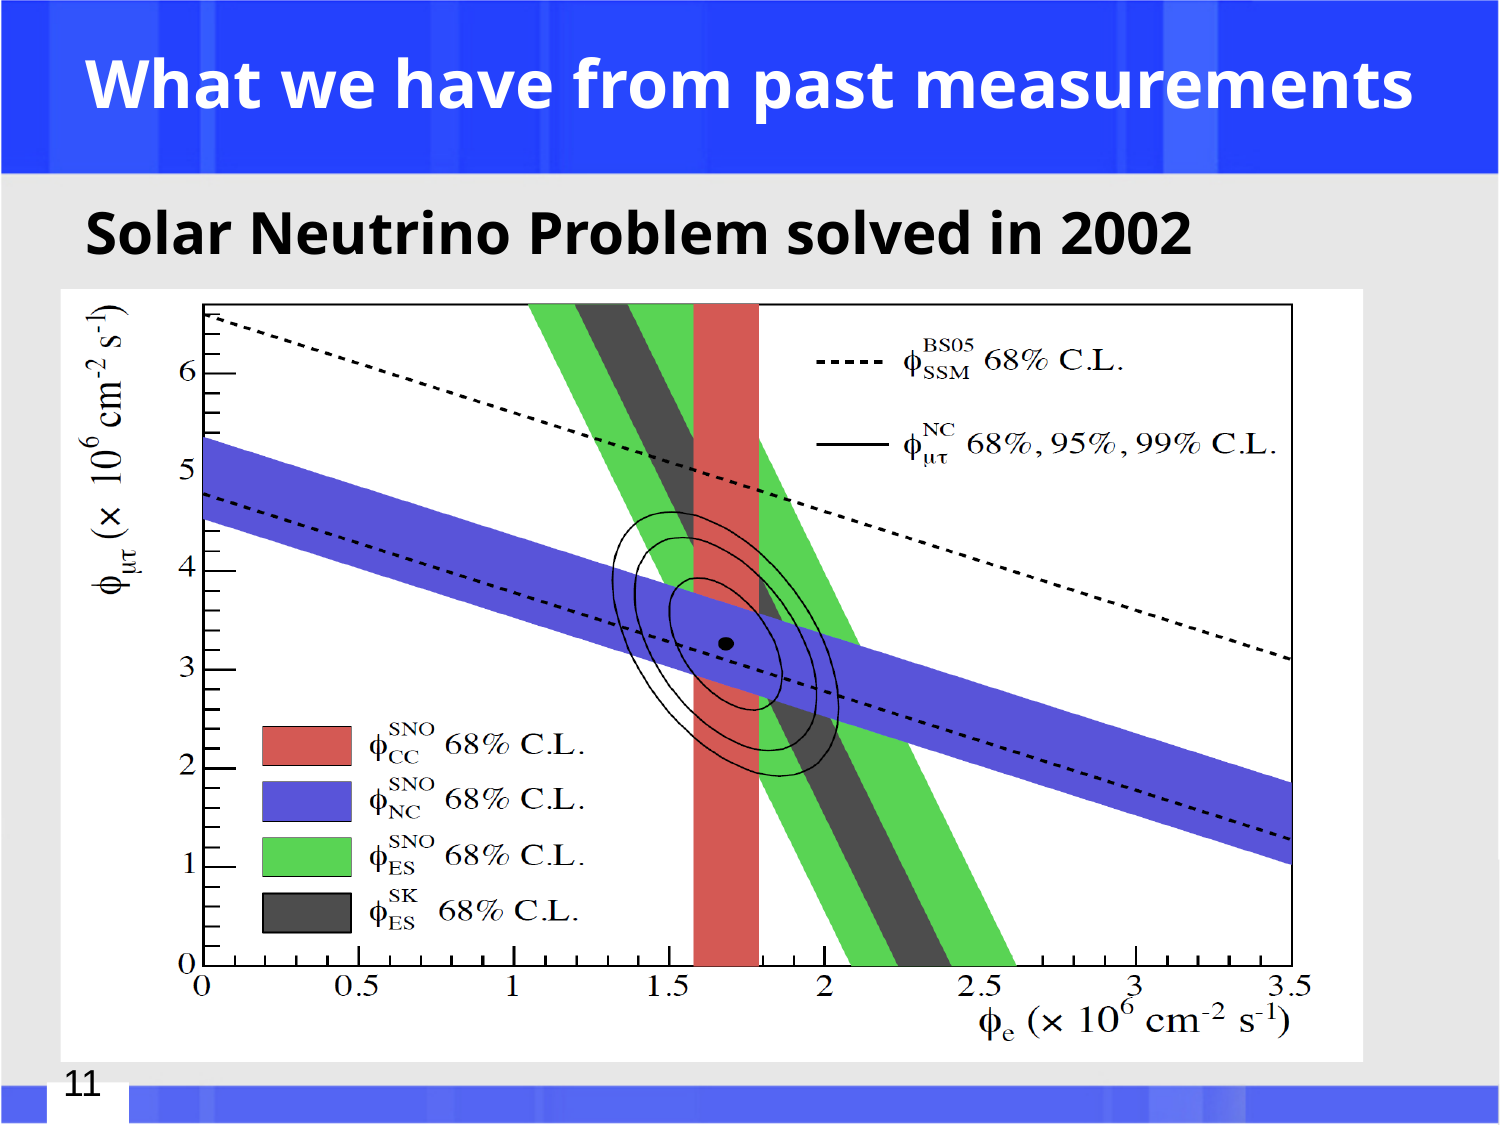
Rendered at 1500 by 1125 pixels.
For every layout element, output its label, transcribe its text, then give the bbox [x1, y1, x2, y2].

text_box What we have from past measurements [70, 23, 1471, 141]
title Solar Neutrino Problem solved in 2002 [70, 172, 1436, 291]
picture [0, 0, 1500, 1125]
